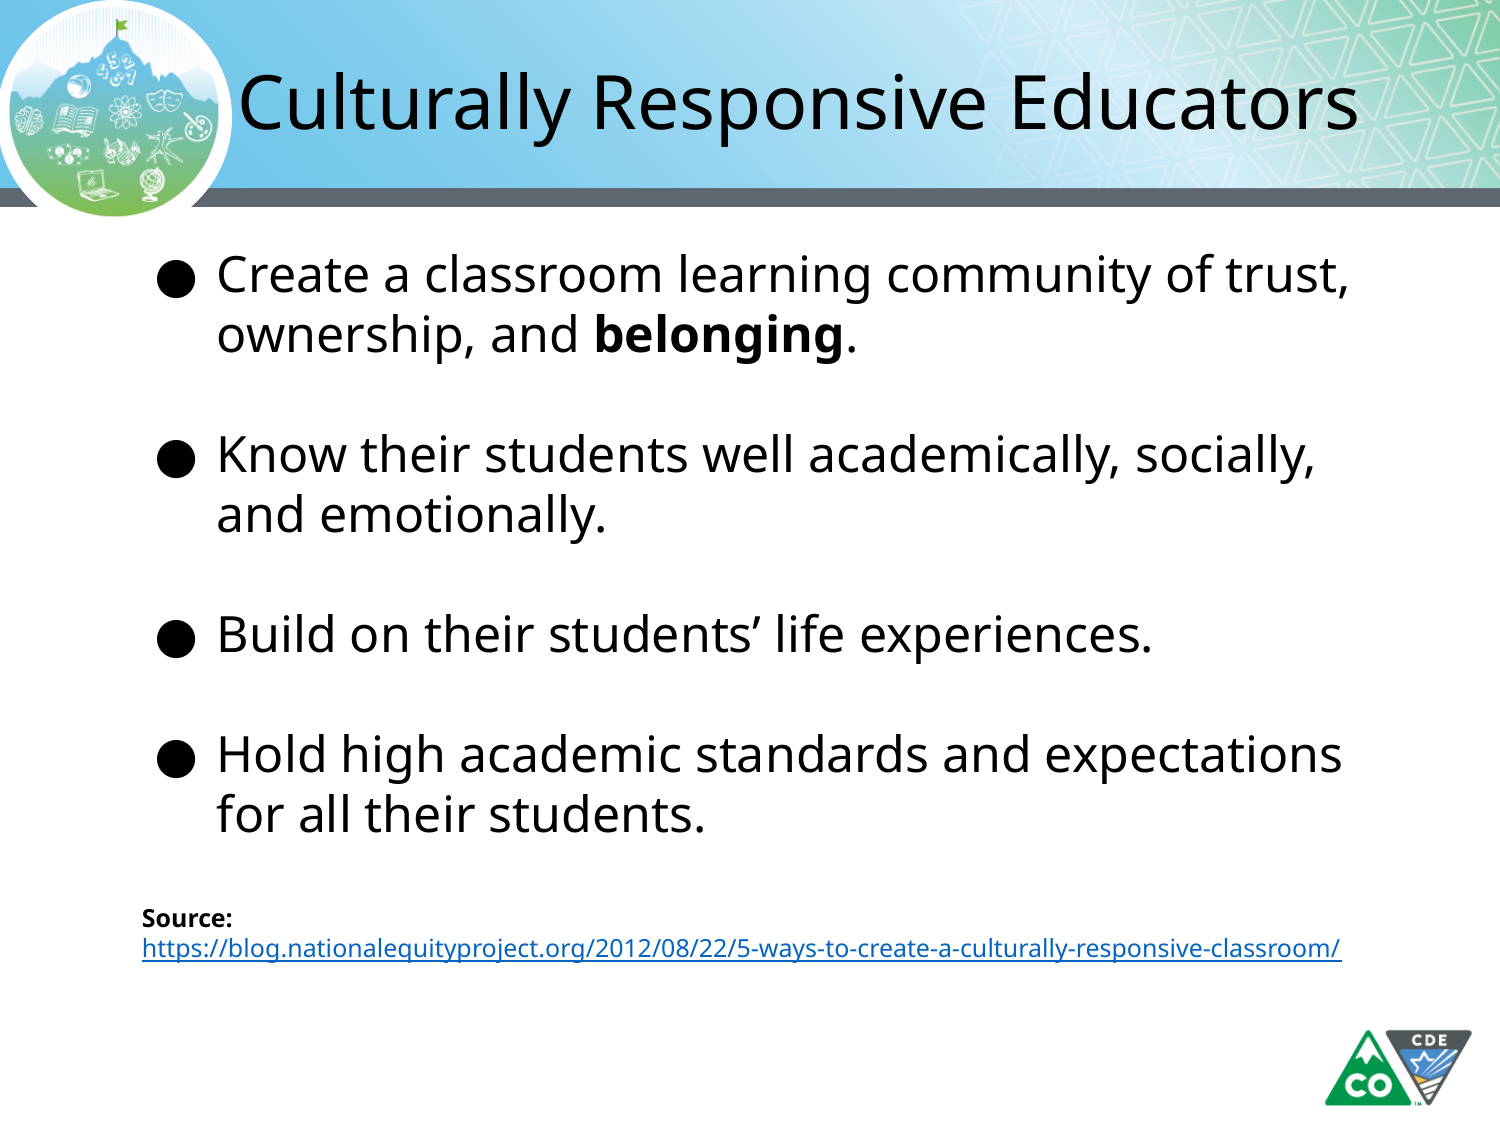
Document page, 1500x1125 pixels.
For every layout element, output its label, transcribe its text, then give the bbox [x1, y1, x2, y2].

picture [1312, 1021, 1482, 1113]
picture [233, 0, 1500, 207]
title Culturally Responsive Educators [237, 55, 1389, 170]
text_box Create a classroom learning community of trust, ownership, and belonging. Know their students well academically, socially, and emotionally. Build on their students’ life experiences. Hold high academic standards and expectations for all their students. Source: https://blog.nationalequityproject.org/2012/08/22/5-ways-to-create-a-culturally-responsive-classroom/ [126, 235, 1373, 1093]
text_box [0, 0, 233, 236]
